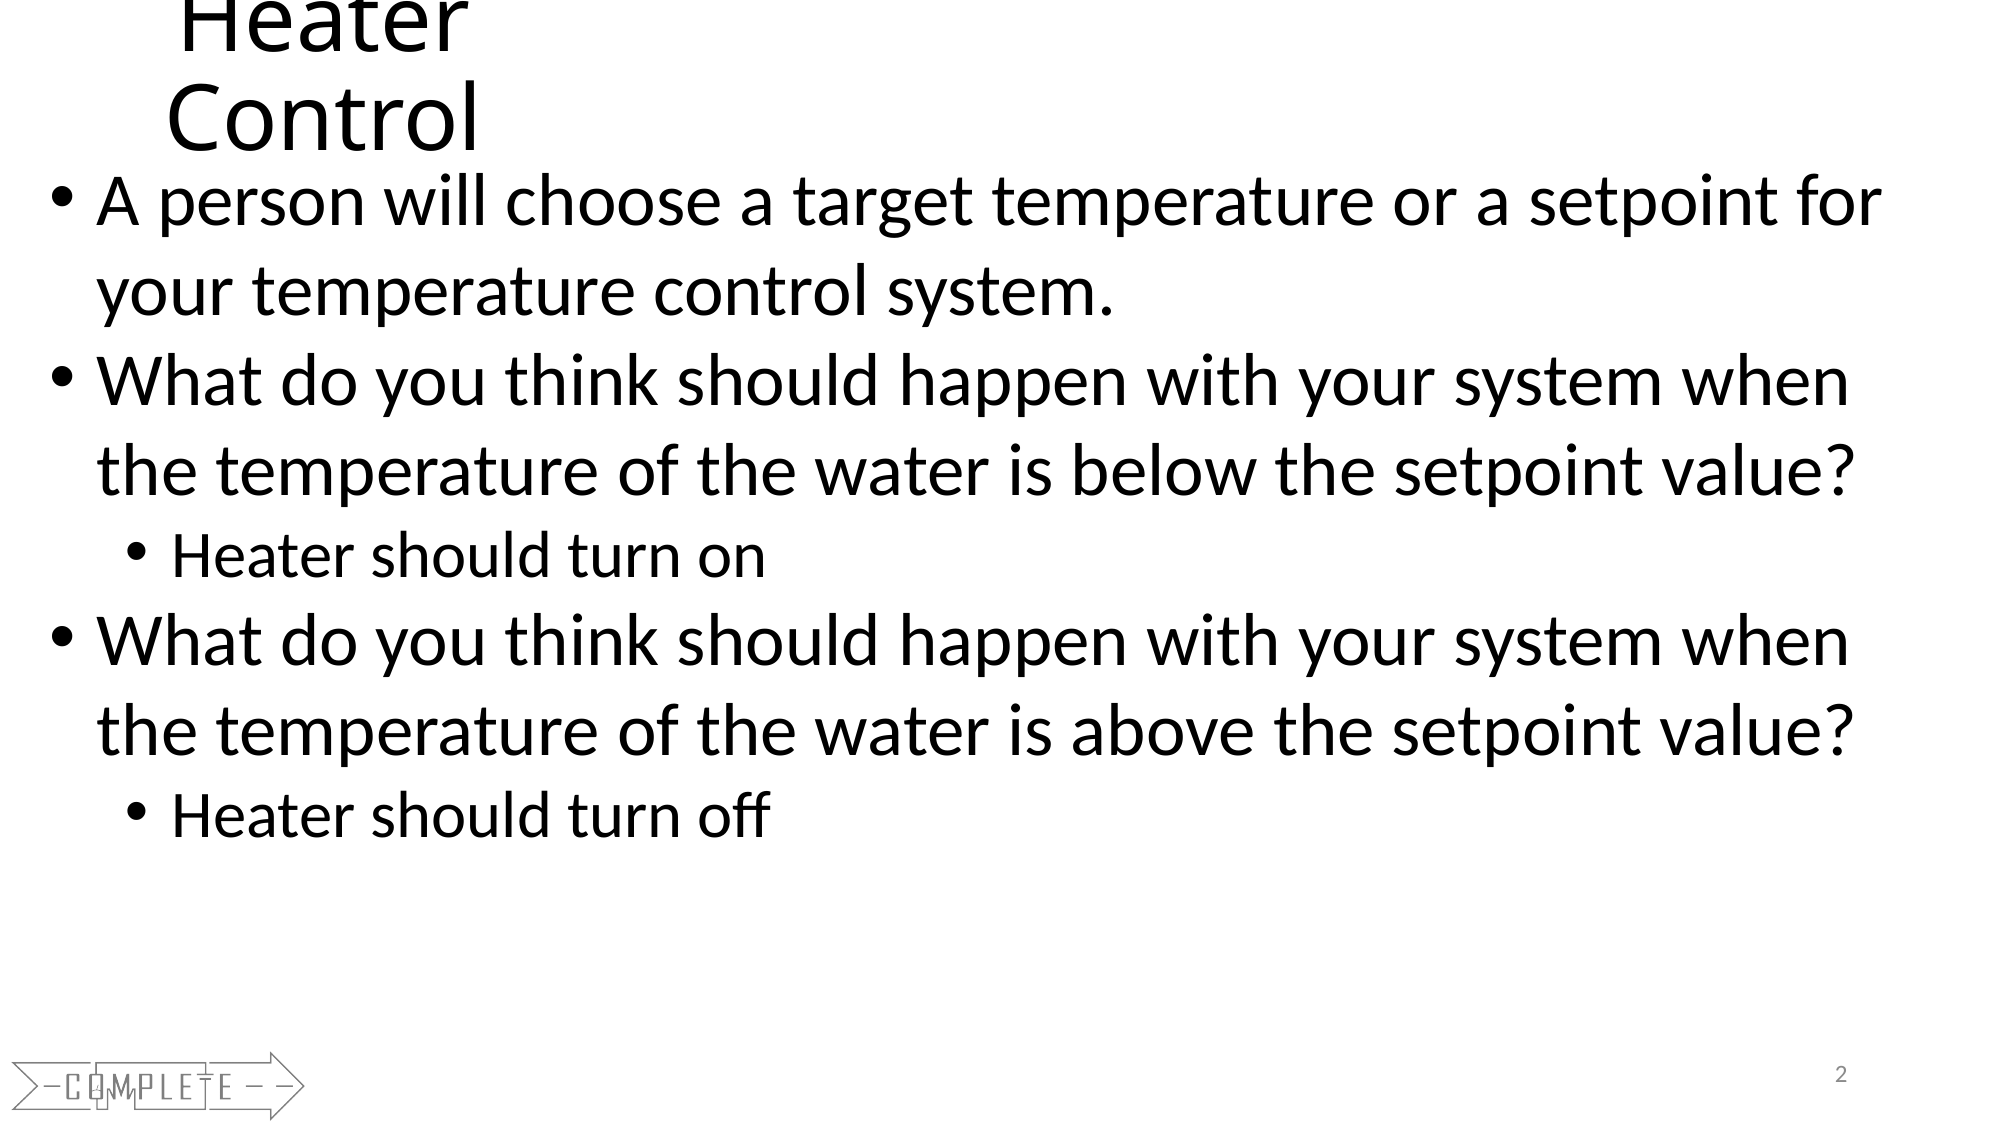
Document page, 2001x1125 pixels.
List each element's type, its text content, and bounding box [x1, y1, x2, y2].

title Heater Control [0, 0, 648, 144]
slide_number 2 [1412, 1042, 1863, 1103]
picture [0, 1035, 309, 1125]
text_box A person will choose a target temperature or a setpoint for your temperature control system. What do you think should happen with your system when the temperature of the water is below the setpoint value? Heater should turn on What do you think should happen with your system when the temperature of the water is above the setpoint value? Heater should turn off [34, 143, 1902, 859]
